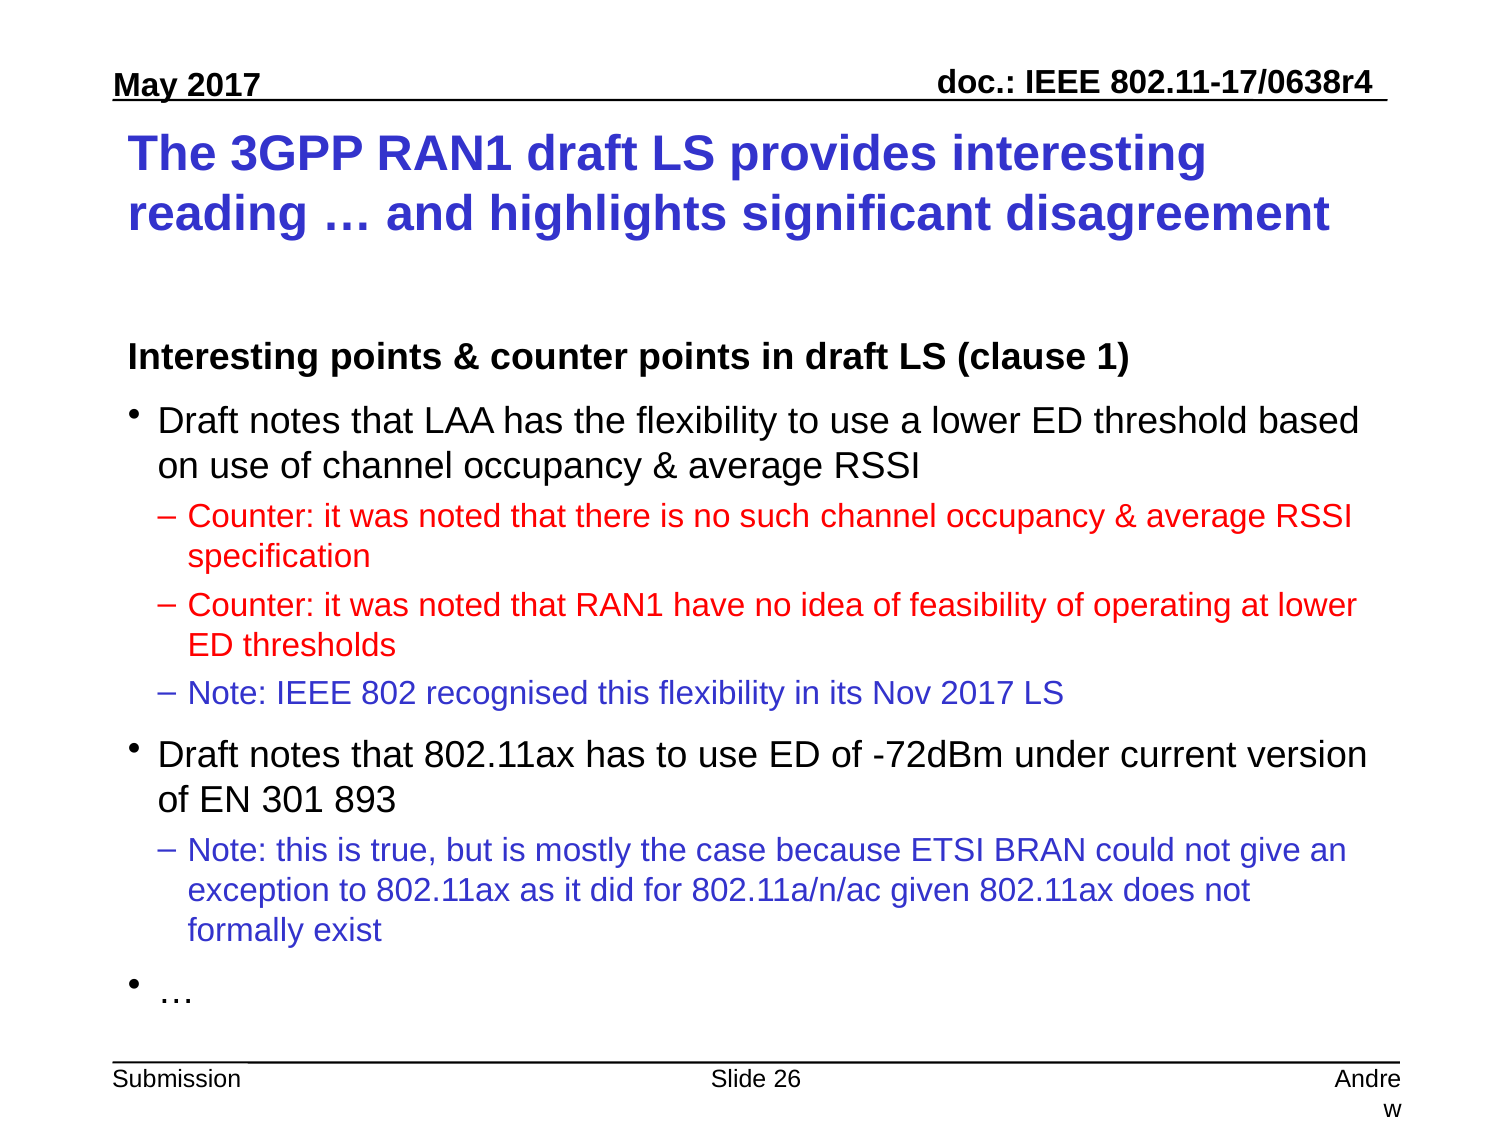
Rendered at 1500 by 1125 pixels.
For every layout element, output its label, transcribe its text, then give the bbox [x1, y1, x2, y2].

title The 3GPP RAN1 draft LS provides interesting reading … and highlights significant disagreement [112, 112, 1388, 288]
slide_number Slide 26 [709, 1061, 803, 1093]
footer Andrew Myles, Cisco [1320, 1061, 1402, 1093]
list Interesting points & counter points in draft LS (clause 1) Draft notes that LAA has the flexibility to use a lower ED threshold based on use of channel occupancy & average RSSI Counter: it was noted that there is no such channel occupancy & average RSSI specification Counter: it was noted that RAN1 have no idea of feasibility of operating at lower ED thresholds Note: IEEE 802 recognised this flexibility in its Nov 2017 LS Draft notes that 802.11ax has to use ED of -72dBm under current version of EN 301 893 Note: this is true, but is mostly the case because ETSI BRAN could not give an exception to 802.11ax as it did for 802.11a/n/ac given 802.11ax does not formally exist … [112, 324, 1388, 1000]
